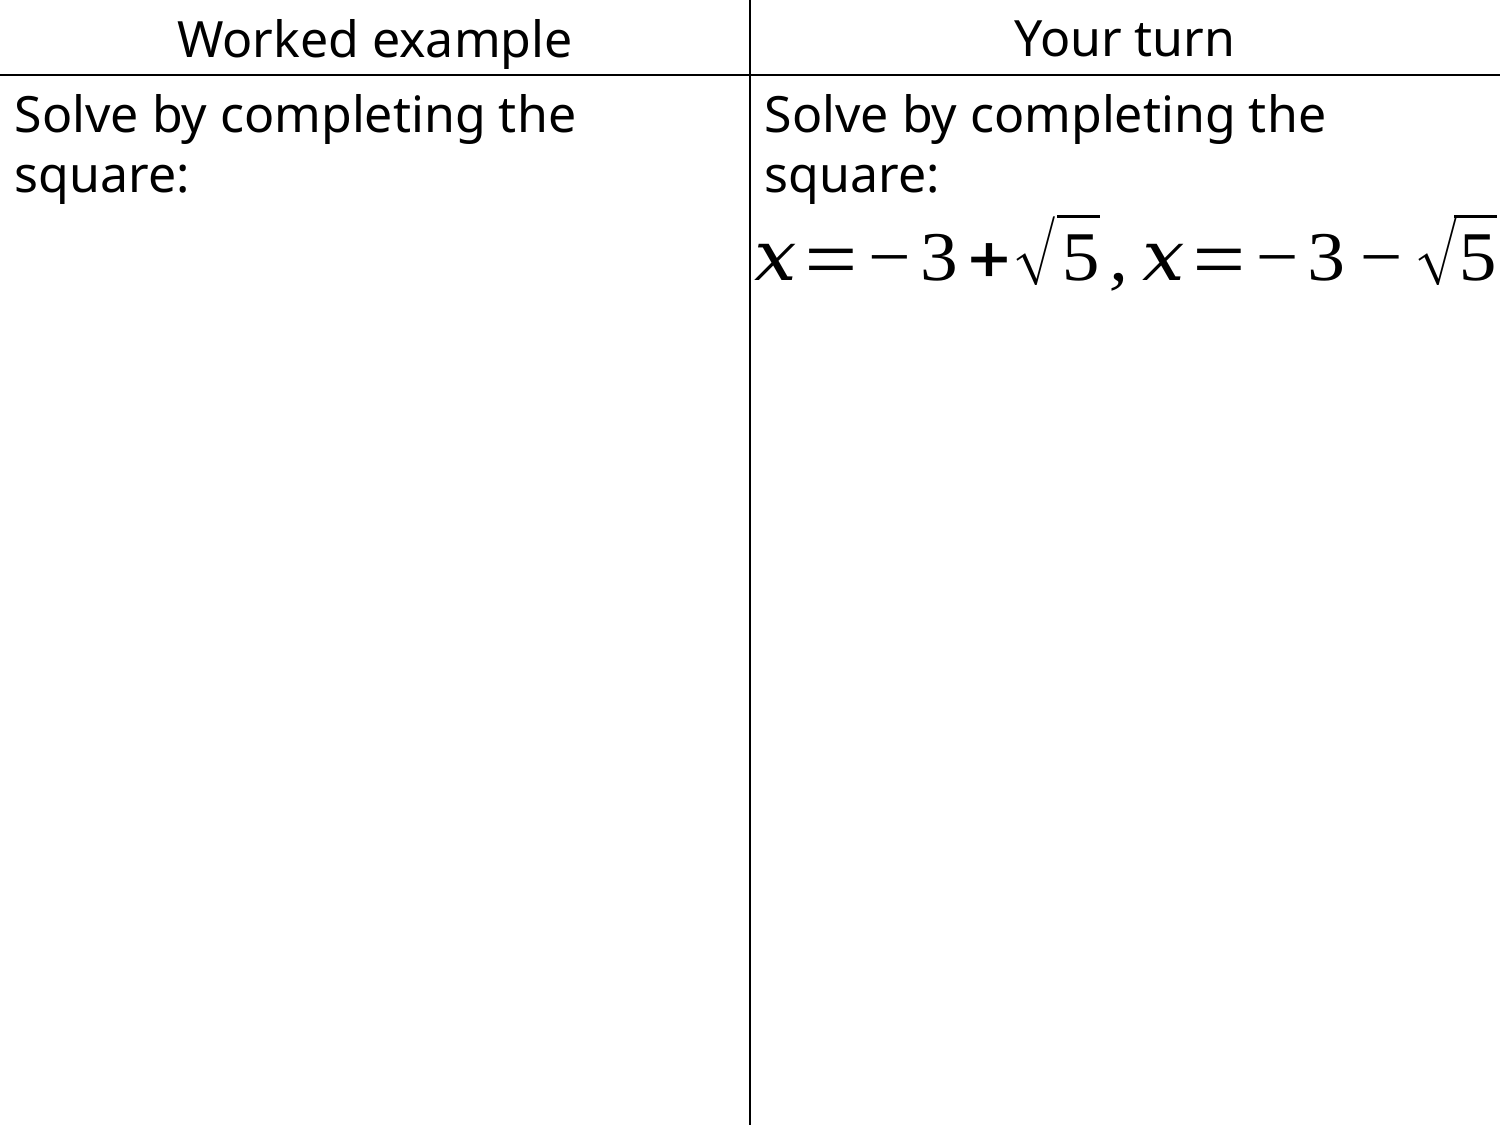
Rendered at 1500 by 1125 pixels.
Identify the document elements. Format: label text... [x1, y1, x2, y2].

text_box Worked example [0, 0, 749, 74]
text_box Your turn [751, 0, 1500, 74]
